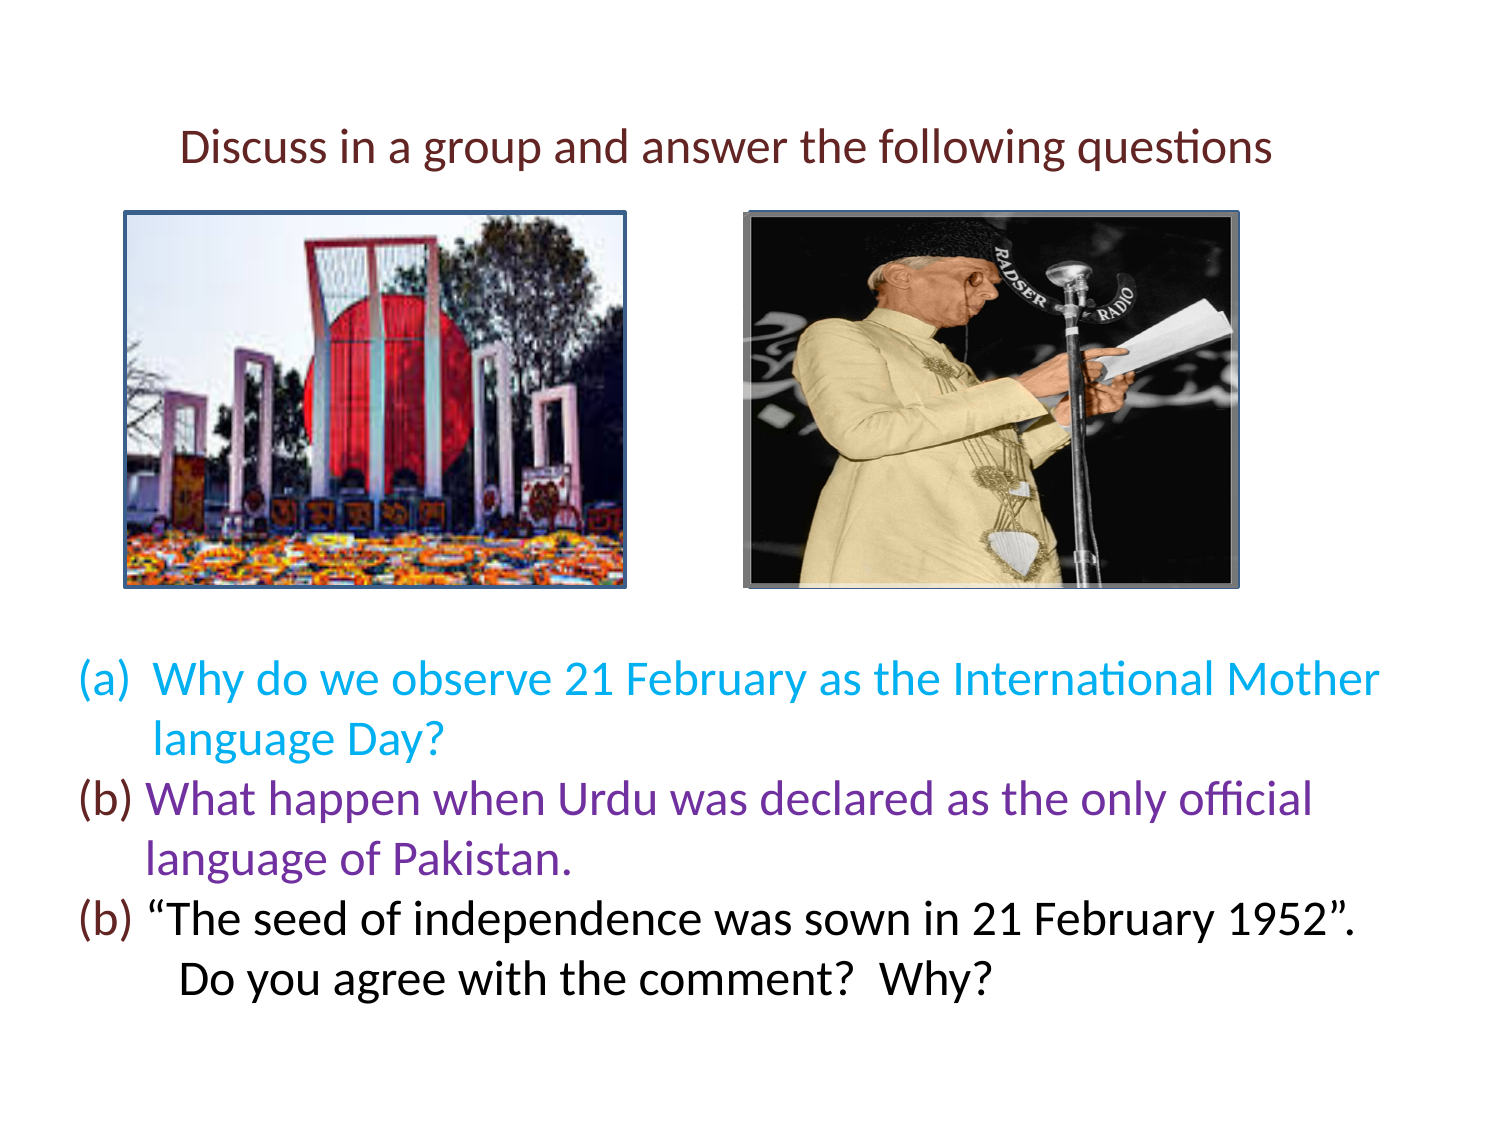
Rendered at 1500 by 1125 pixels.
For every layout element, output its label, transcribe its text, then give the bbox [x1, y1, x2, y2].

text_box Why do we observe 21 February as the International Mother language Day? (b) What happen when Urdu was declared as the only official language of Pakistan. “The seed of independence was sown in 21 February 1952”. Do you agree with the comment? Why? . [60, 610, 1439, 1040]
picture [743, 212, 1238, 588]
text_box [123, 210, 627, 589]
text_box Discuss in a group and answer the following questions. [123, 98, 1340, 189]
